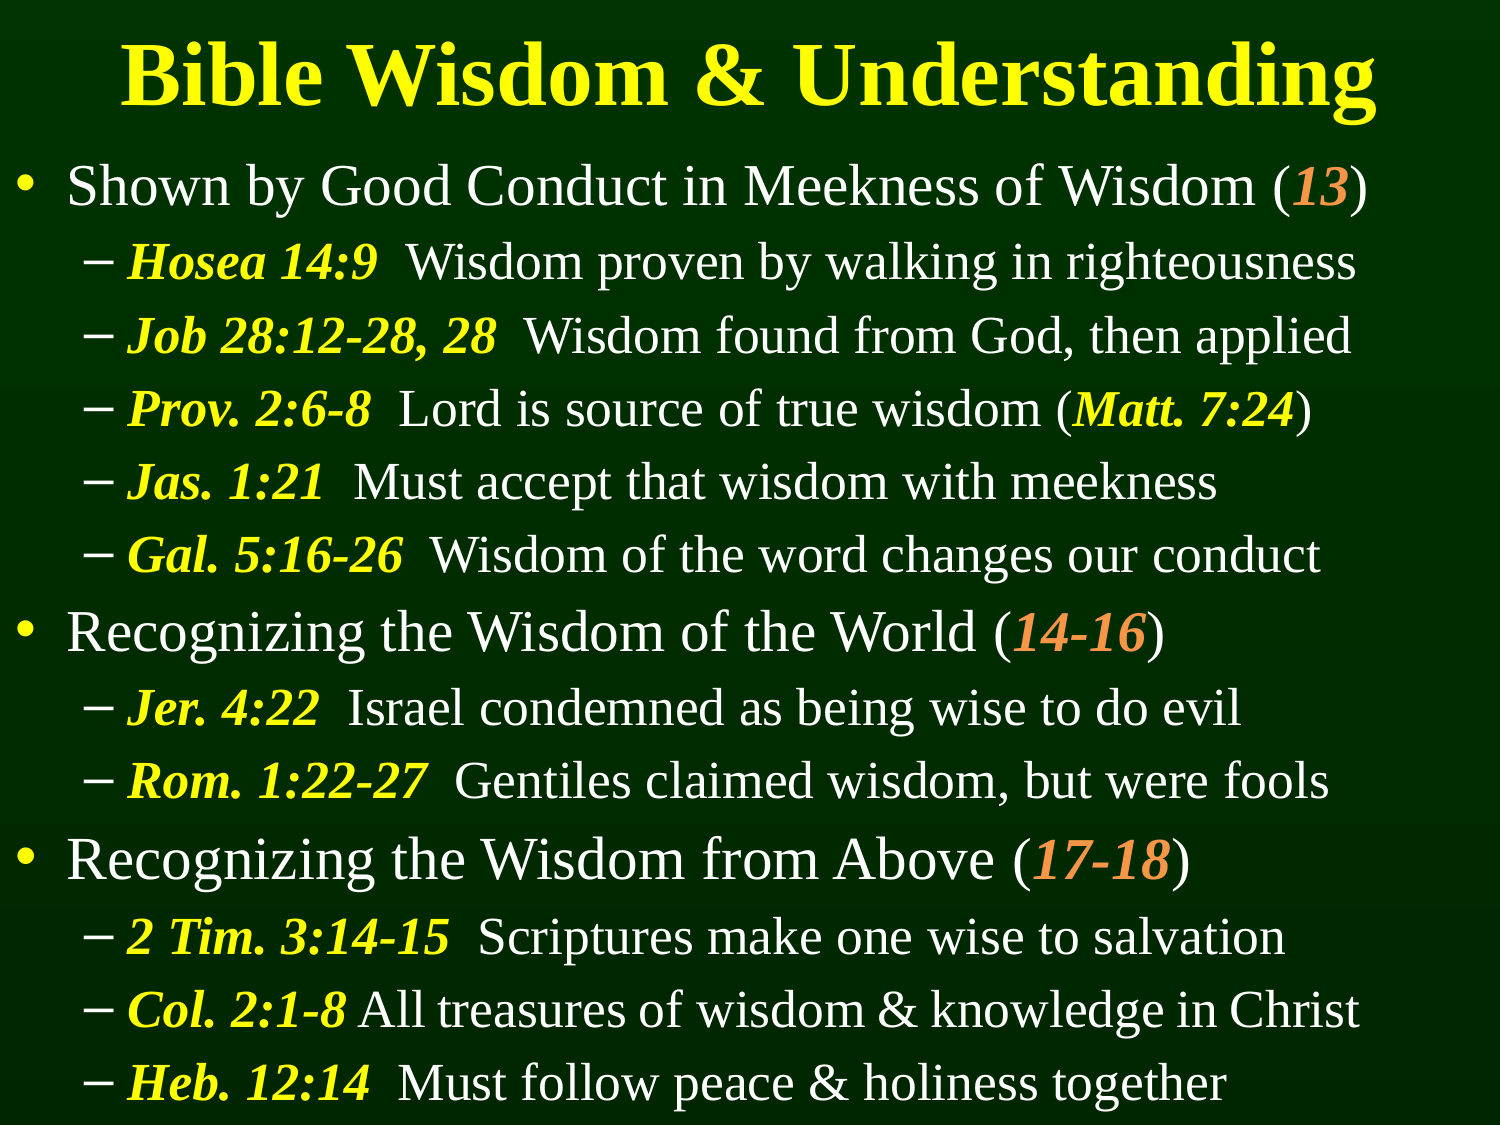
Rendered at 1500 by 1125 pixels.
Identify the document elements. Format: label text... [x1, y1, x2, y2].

list Shown by Good Conduct in Meekness of Wisdom (13) Hosea 14:9 Wisdom proven by walking in righteousness Job 28:12-28, 28 Wisdom found from God, then applied Prov. 2:6-8 Lord is source of true wisdom (Matt. 7:24) Jas. 1:21 Must accept that wisdom with meekness Gal. 5:16-26 Wisdom of the word changes our conduct Recognizing the Wisdom of the World (14-16) Jer. 4:22 Israel condemned as being wise to do evil Rom. 1:22-27 Gentiles claimed wisdom, but were fools Recognizing the Wisdom from Above (17-18) 2 Tim. 3:14-15 Scriptures make one wise to salvation Col. 2:1-8 All treasures of wisdom & knowledge in Christ Heb. 12:14 Must follow peace & holiness together [0, 137, 1500, 1125]
title Bible Wisdom & Understanding [0, 0, 1500, 137]
